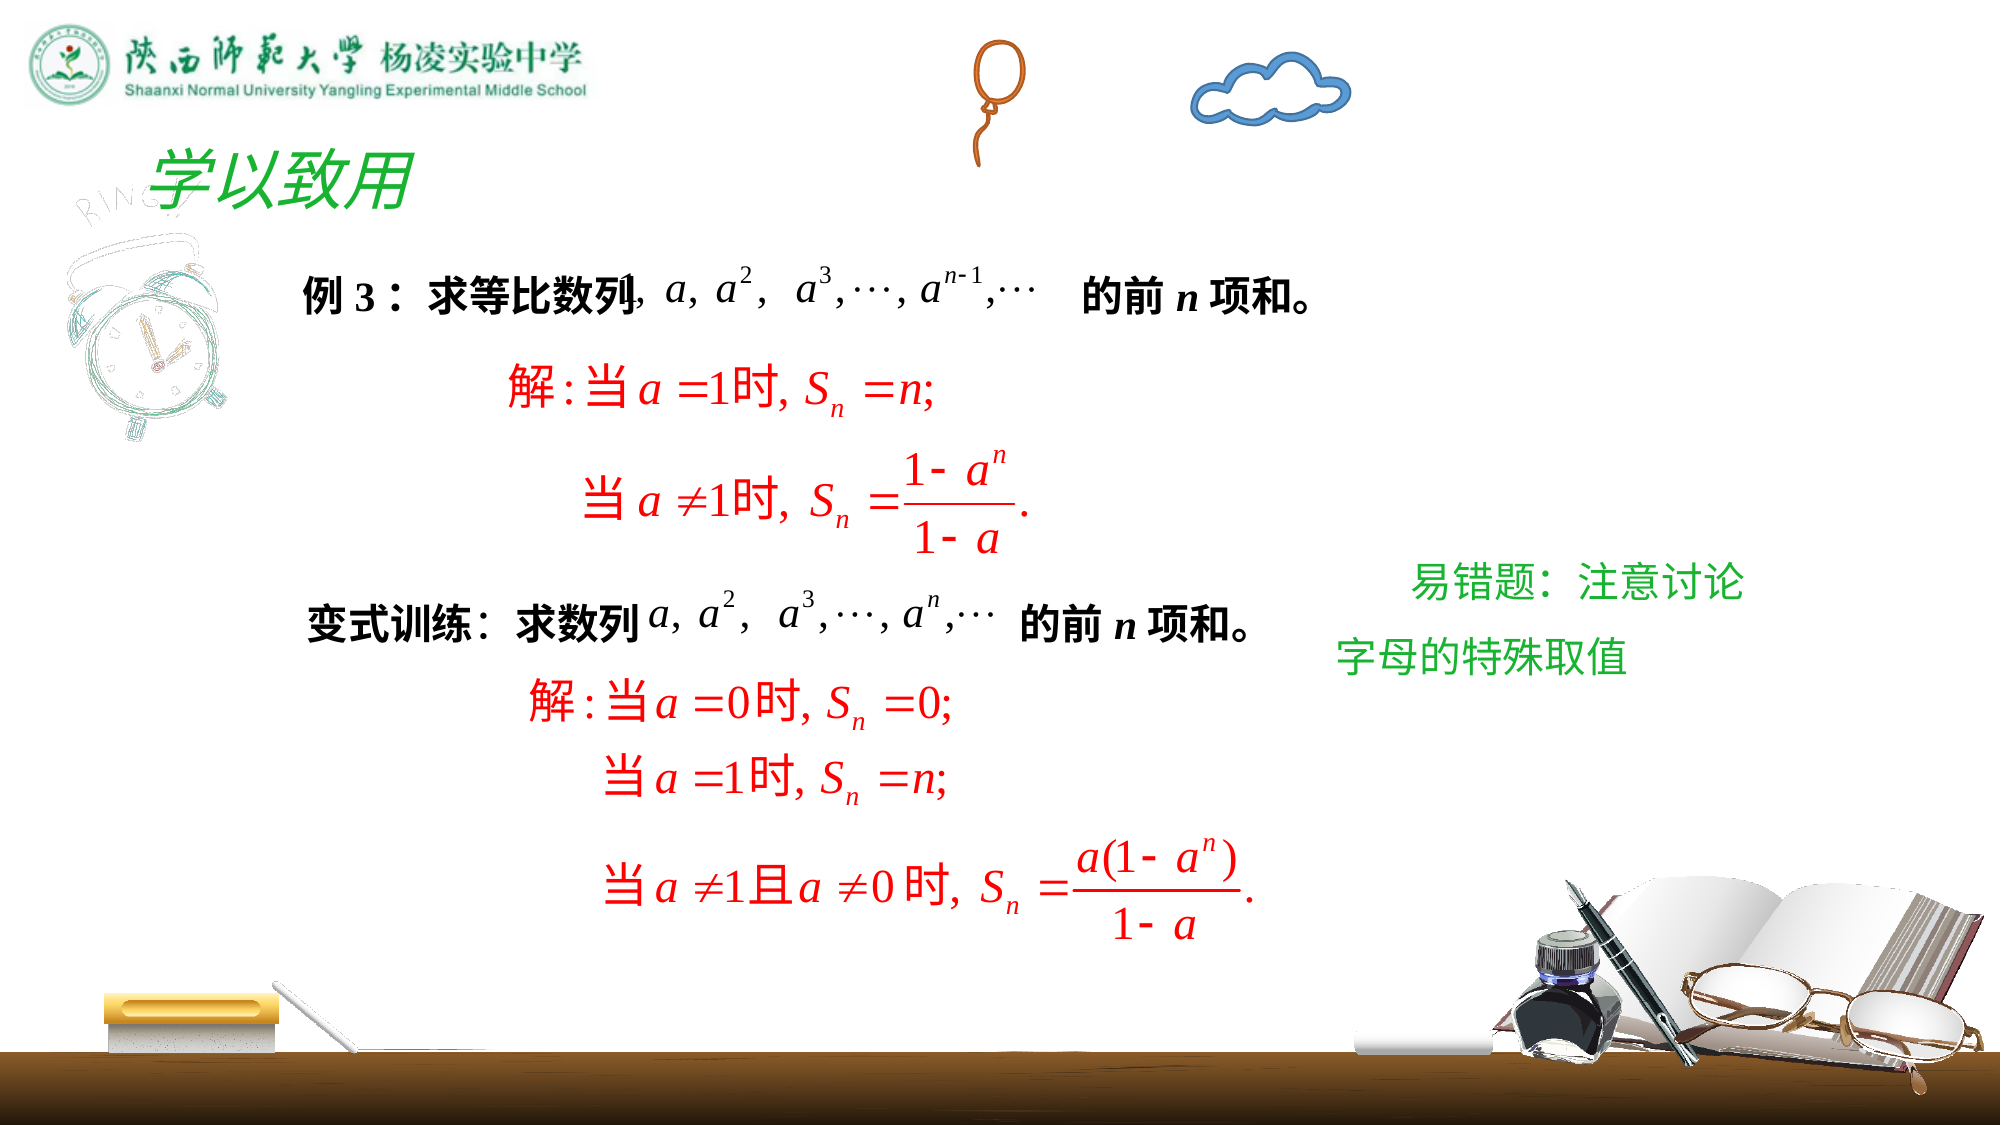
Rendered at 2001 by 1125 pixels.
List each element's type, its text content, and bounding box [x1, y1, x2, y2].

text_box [217, 565, 1661, 657]
text_box [972, 39, 1026, 168]
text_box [503, 360, 1032, 560]
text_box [525, 674, 1257, 946]
picture [66, 178, 228, 442]
picture [15, 22, 598, 128]
text_box [1190, 51, 1352, 127]
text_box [202, 237, 1744, 329]
text_box 学以致用 [127, 130, 456, 225]
picture [0, 938, 2000, 1125]
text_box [1354, 876, 1984, 1096]
